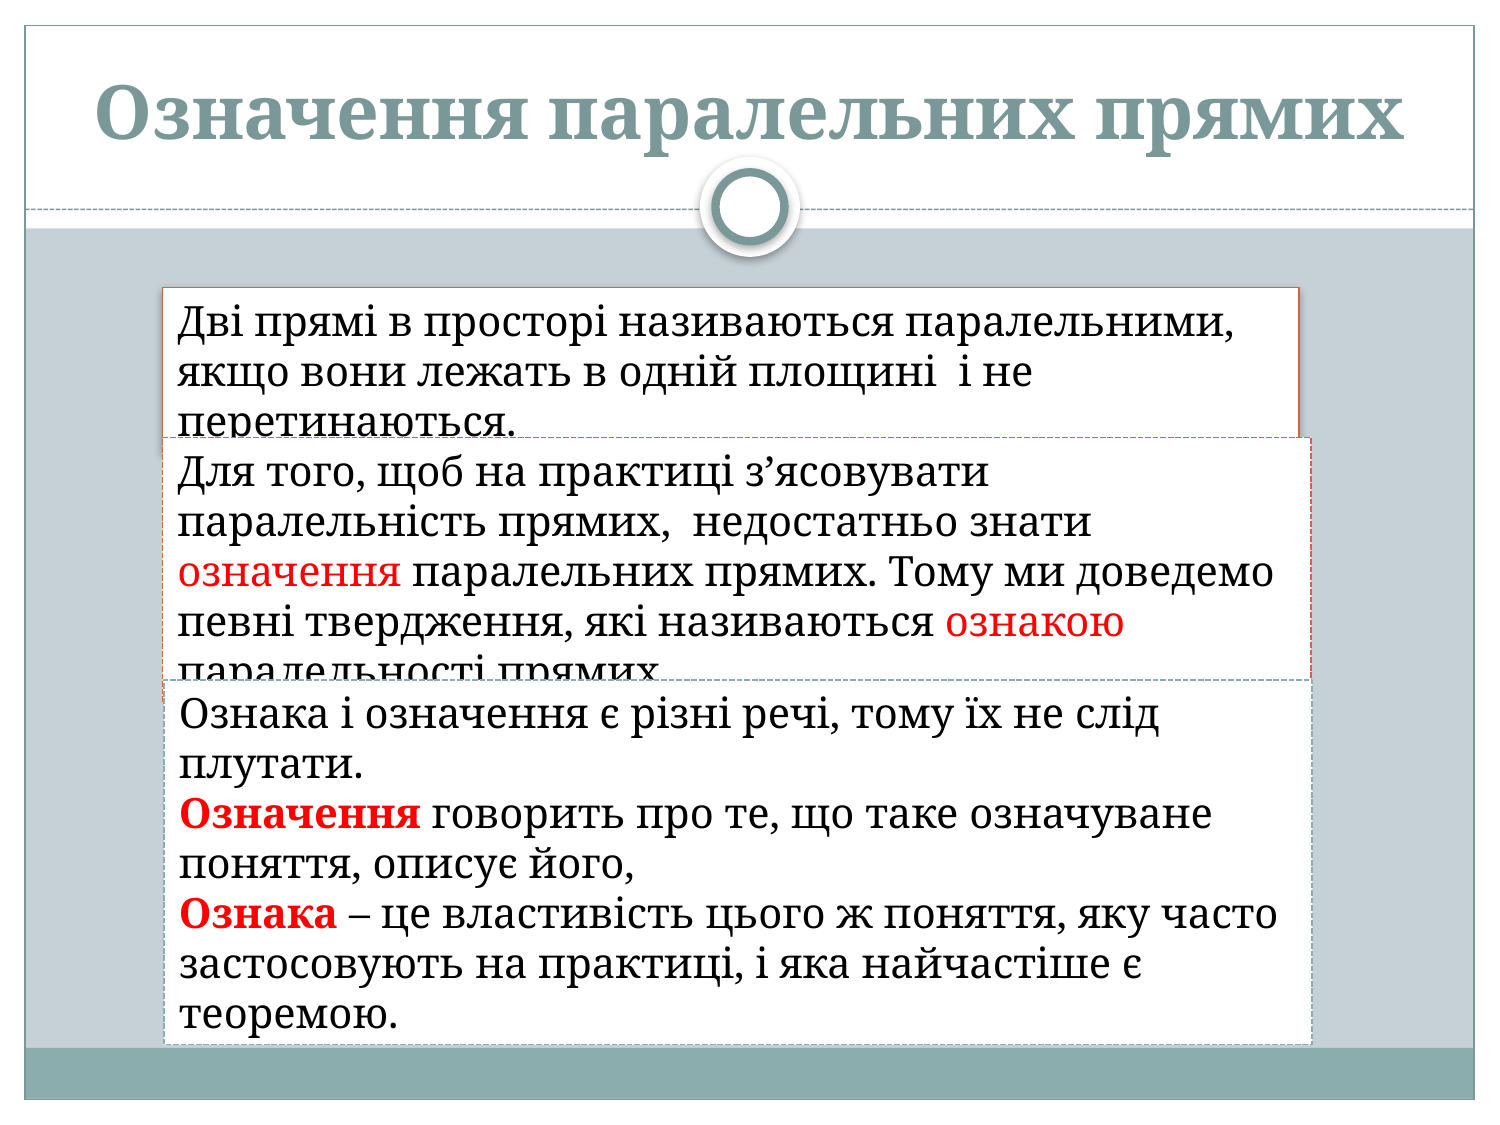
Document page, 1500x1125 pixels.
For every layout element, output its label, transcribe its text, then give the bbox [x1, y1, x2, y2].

title Означення паралельних прямих [49, 37, 1450, 162]
text_box Дві прямі в просторі називаються паралельними, якщо вони лежать в одній площині і не перетинаються. [162, 287, 1300, 437]
text_box Для того, щоб на практиці з’ясовувати паралельність прямих, недостатньо знати означення паралельних прямих. Тому ми доведемо певні твердження, які називаються ознакою паралельності прямих [162, 437, 1312, 703]
text_box Ознака і означення є різні речі, тому їх не слід плутати. Означення говорить про те, що таке означуване поняття, описує його, Ознака – це властивість цього ж поняття, яку часто застосовують на практиці, і яка найчастіше є теоремою. [163, 679, 1313, 1045]
